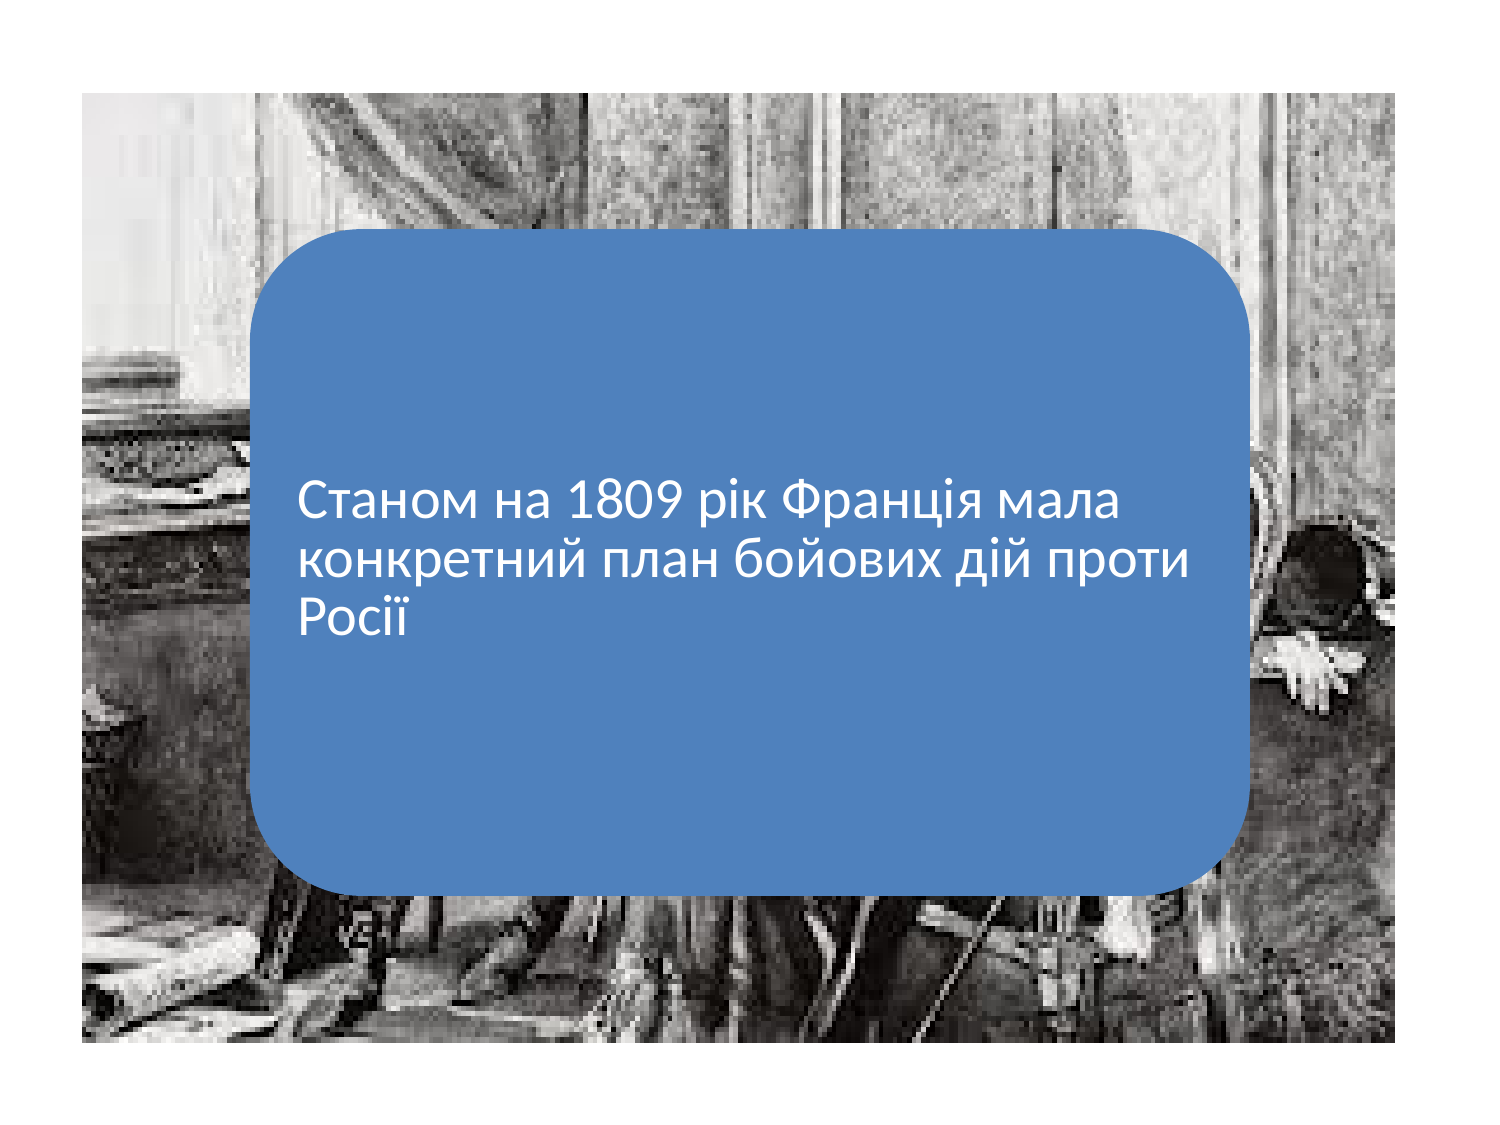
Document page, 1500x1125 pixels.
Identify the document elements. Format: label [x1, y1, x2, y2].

picture [81, 93, 1395, 1044]
text_box [249, 228, 1251, 897]
